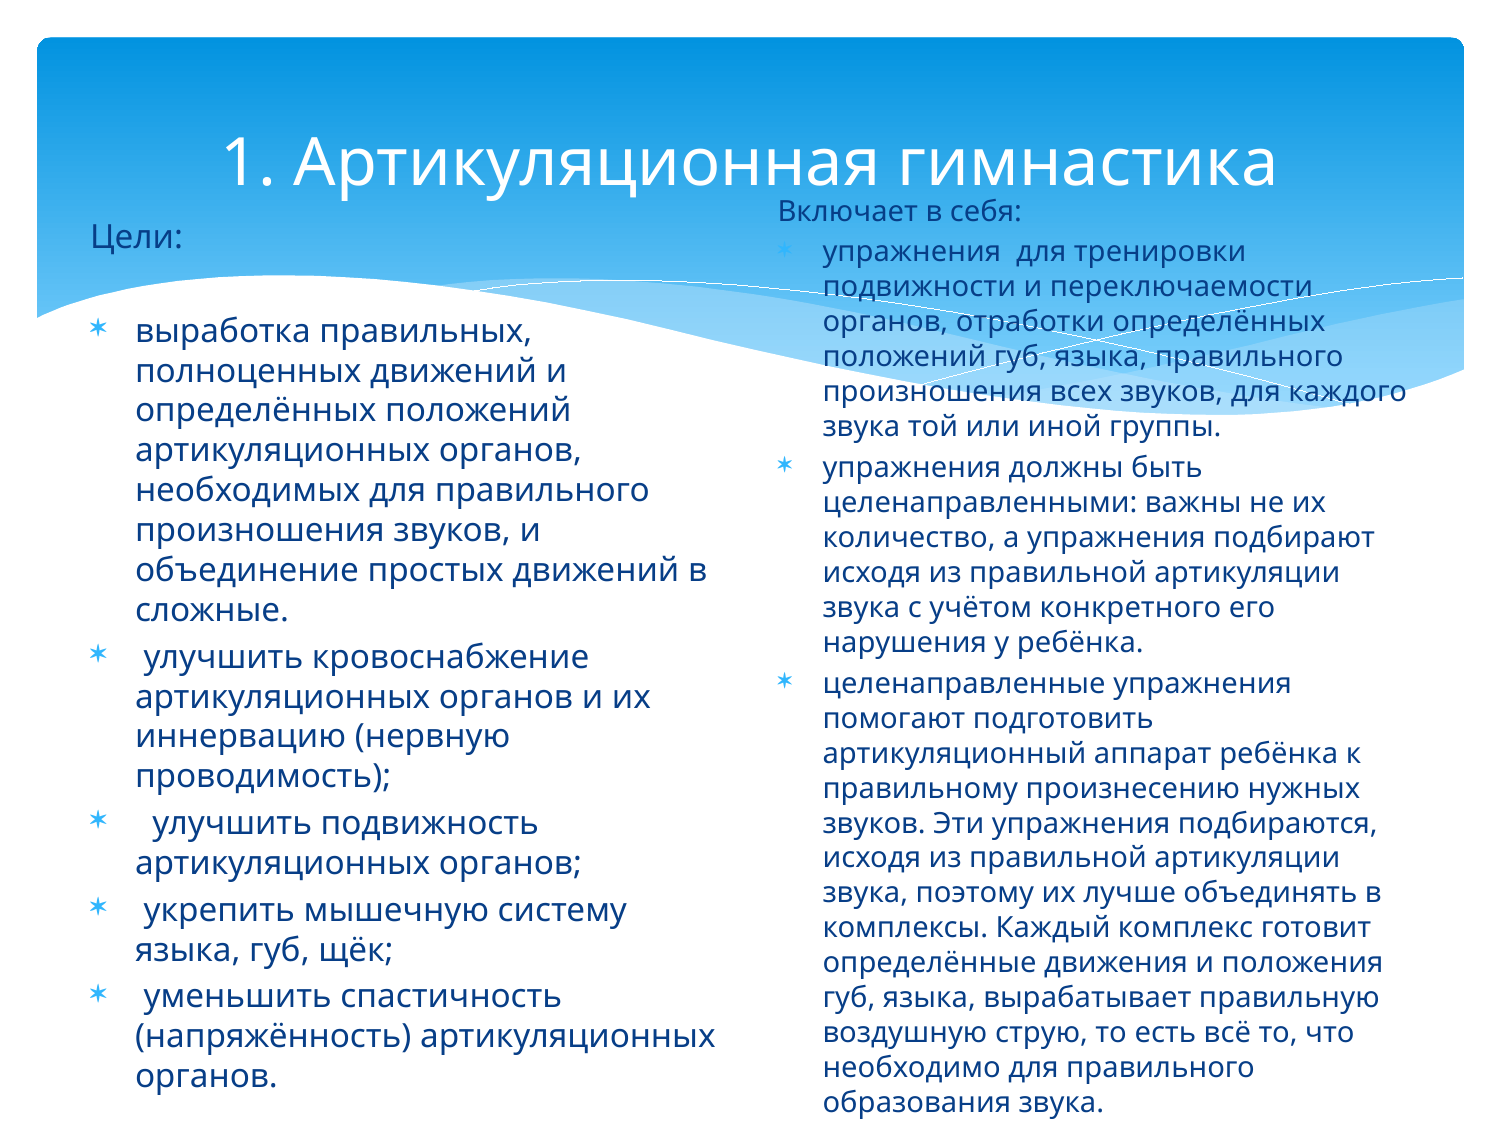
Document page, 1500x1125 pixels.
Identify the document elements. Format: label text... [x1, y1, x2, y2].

title 1. Артикуляционная гимнастика [75, 55, 1425, 261]
list Включает в себя: упражнения для тренировки подвижности и переключаемости органов, отработки определённых положений губ, языка, правильного произношения всех звуков, для каждого звука той или иной группы. упражнения должны быть целенаправленными: важны не их количество, а упражнения подбирают исходя из правильной артикуляции звука с учётом конкретного его нарушения у ребёнка. целенаправленные упражнения помогают подготовить артикуляционный аппарат ребёнка к правильному произнесению нужных звуков. Эти упражнения подбираются, исходя из правильной артикуляции звука, поэтому их лучше объединять в комплексы. Каждый комплекс готовит определённые движения и положения губ, языка, вырабатывает правильную воздушную струю, то есть всё то, что необходимо для правильного образования звука. [762, 184, 1425, 1005]
list Цели: выработка правильных, полноценных движений и определённых положений артикуляционных органов, необходимых для правильного произношения звуков, и объединение простых движений в сложные. улучшить кровоснабжение артикуляционных органов и их иннервацию (нервную проводимость); улучшить подвижность артикуляционных органов; укрепить мышечную систему языка, губ, щёк; уменьшить спастичность (напряжённость) артикуляционных органов. [75, 208, 738, 1005]
